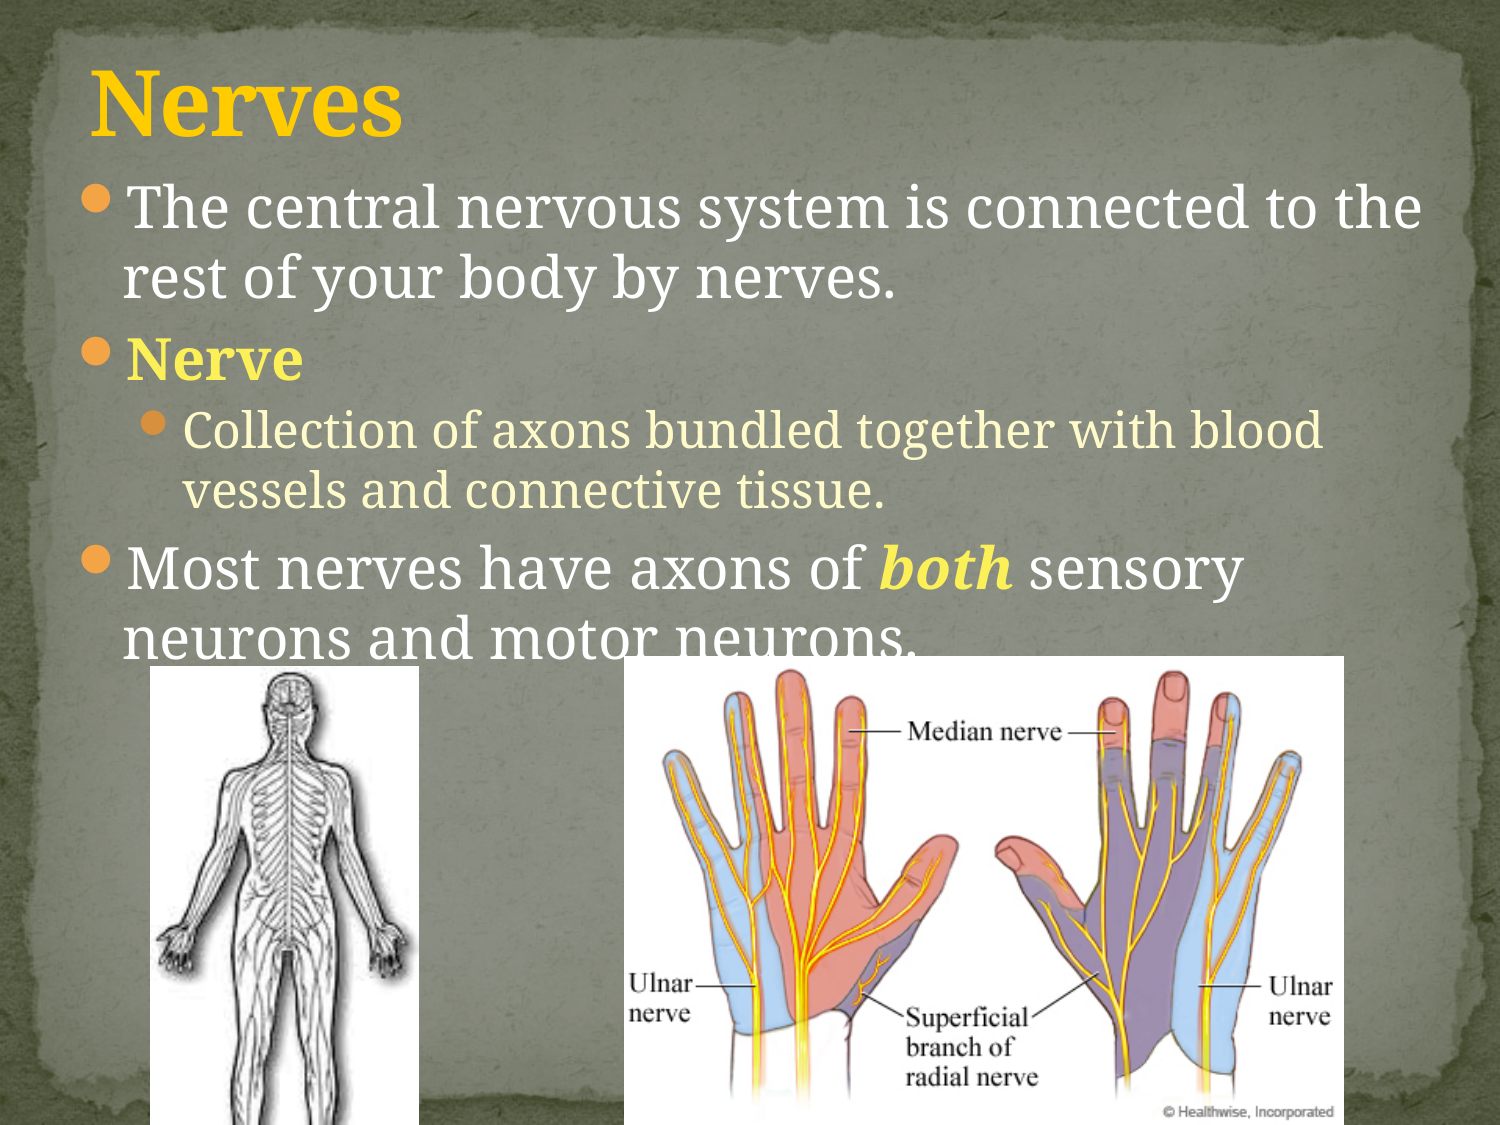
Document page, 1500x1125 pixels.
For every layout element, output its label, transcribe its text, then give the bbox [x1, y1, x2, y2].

list The central nervous system is connected to the rest of your body by nerves. Nerve Collection of axons bundled together with blood vessels and connective tissue. Most nerves have axons of both sensory neurons and motor neurons. [62, 162, 1500, 913]
picture [150, 666, 419, 1125]
picture [624, 656, 1344, 1125]
title Nerves [74, 24, 1425, 163]
